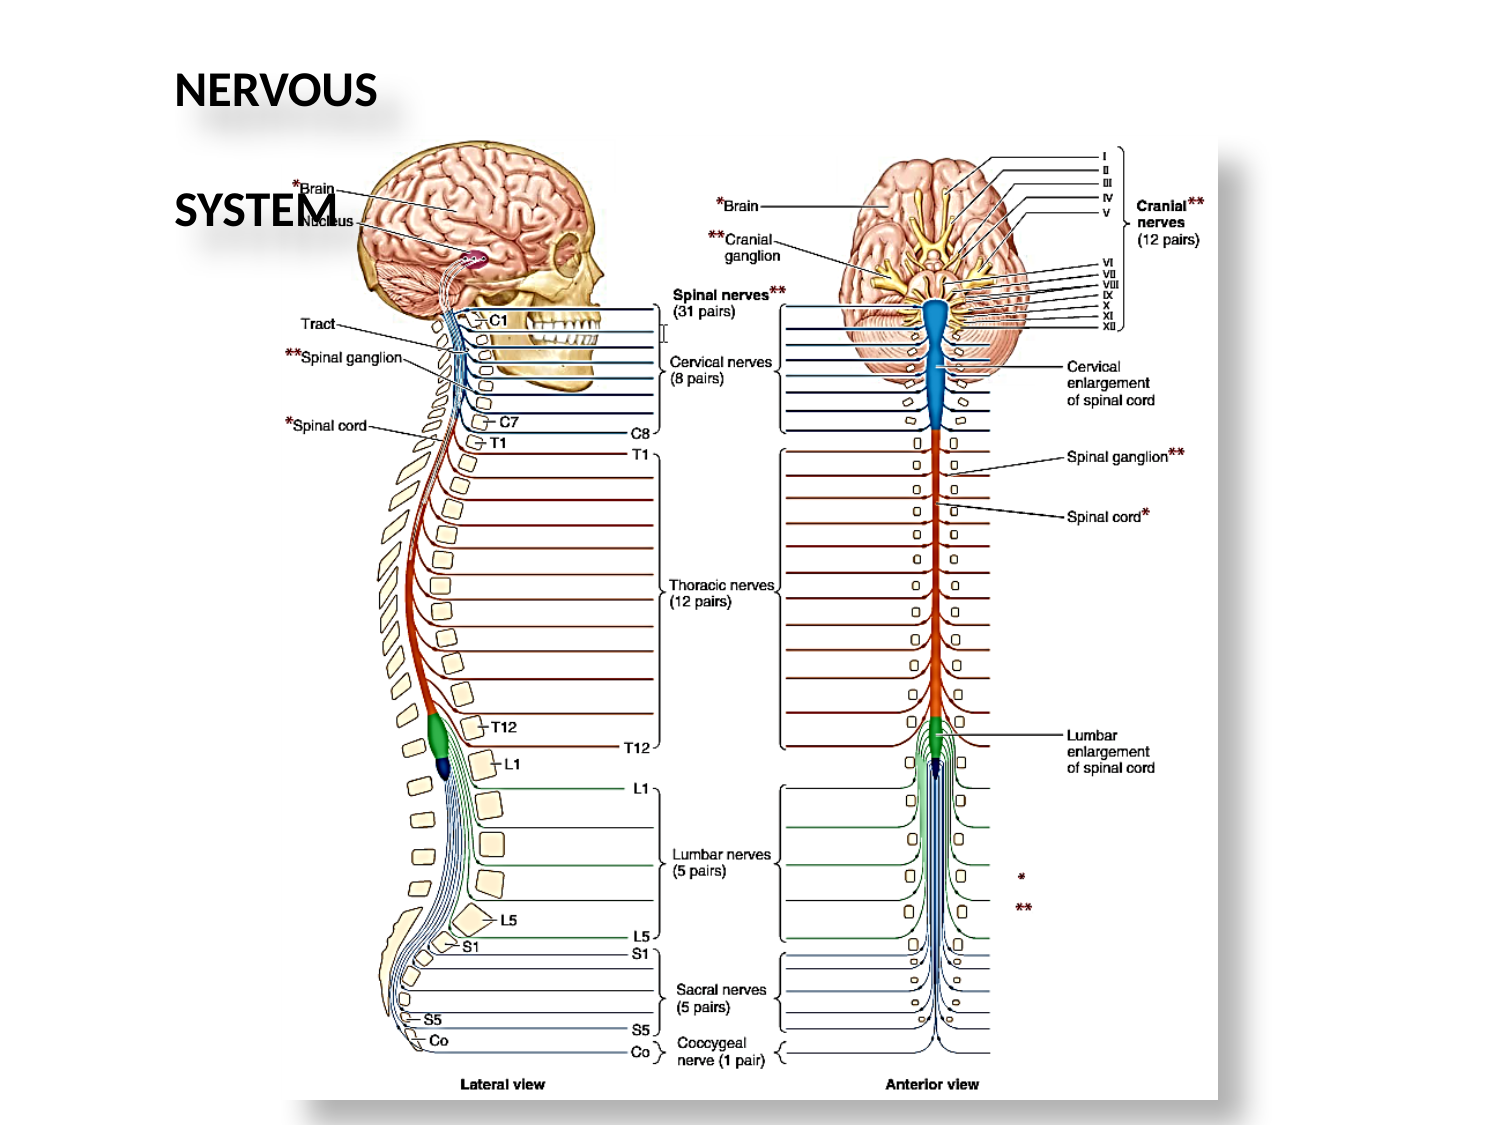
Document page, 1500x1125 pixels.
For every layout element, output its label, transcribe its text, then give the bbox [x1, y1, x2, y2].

text_box NERVOUS SYSTEM [159, 49, 1269, 244]
picture [281, 136, 1218, 1101]
